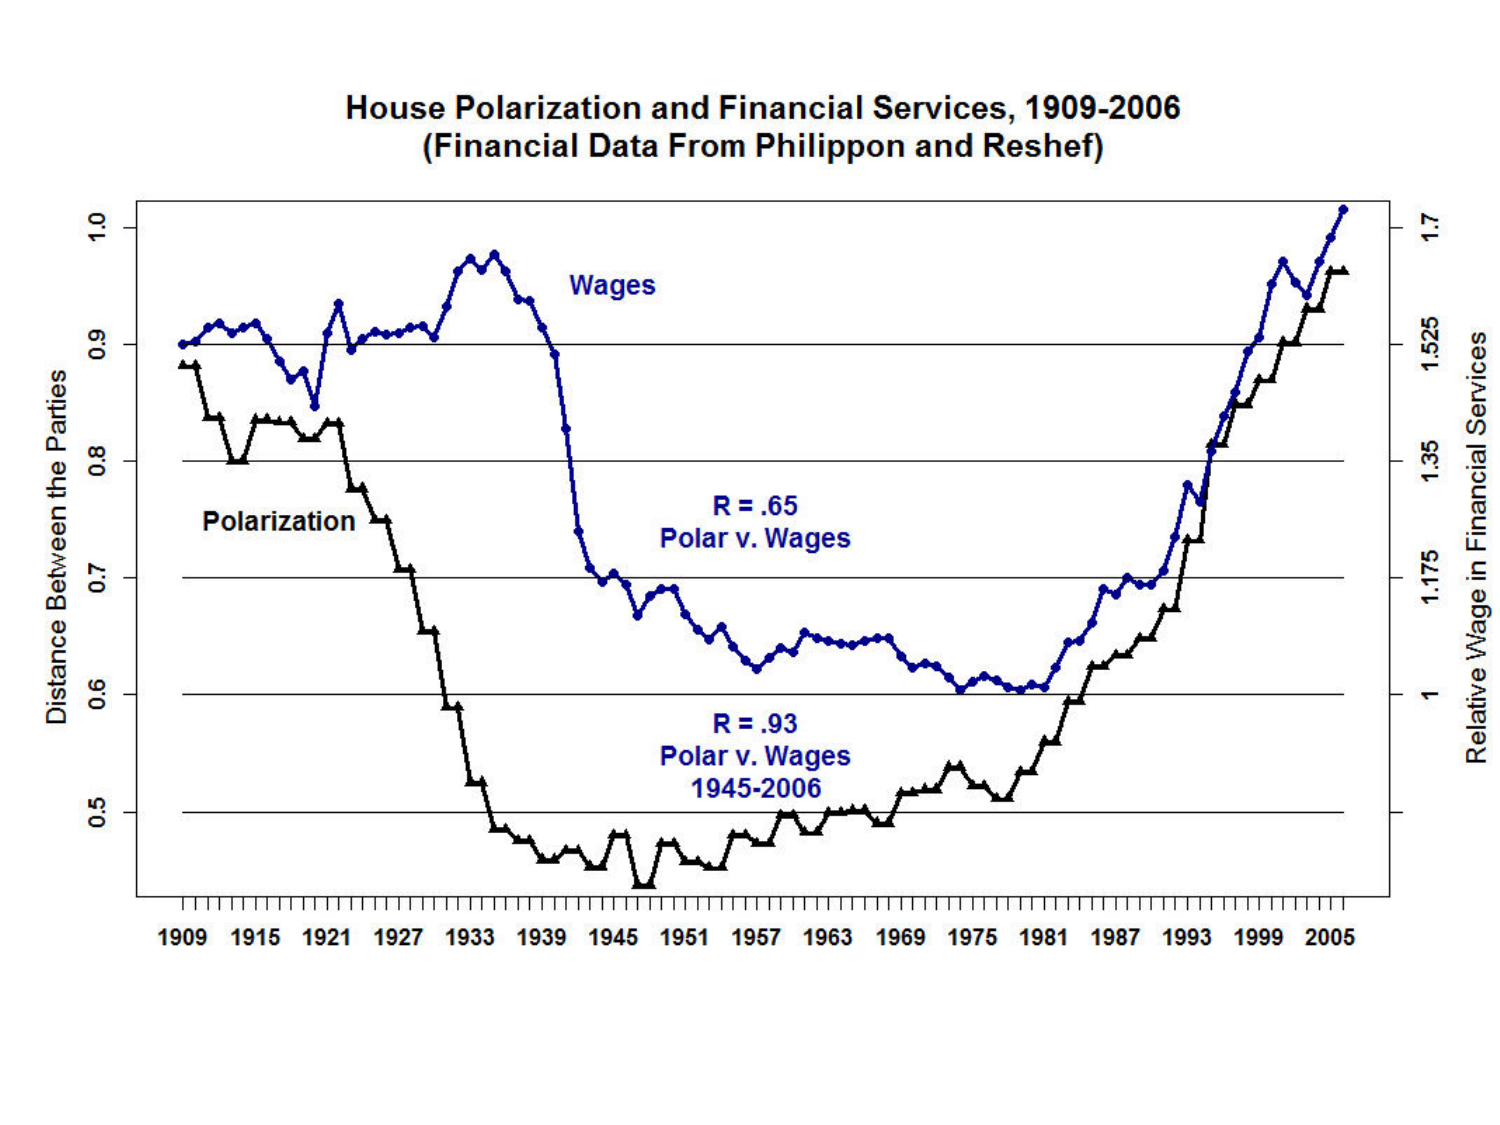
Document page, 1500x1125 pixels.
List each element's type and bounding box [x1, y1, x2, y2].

picture [0, 91, 1500, 1034]
